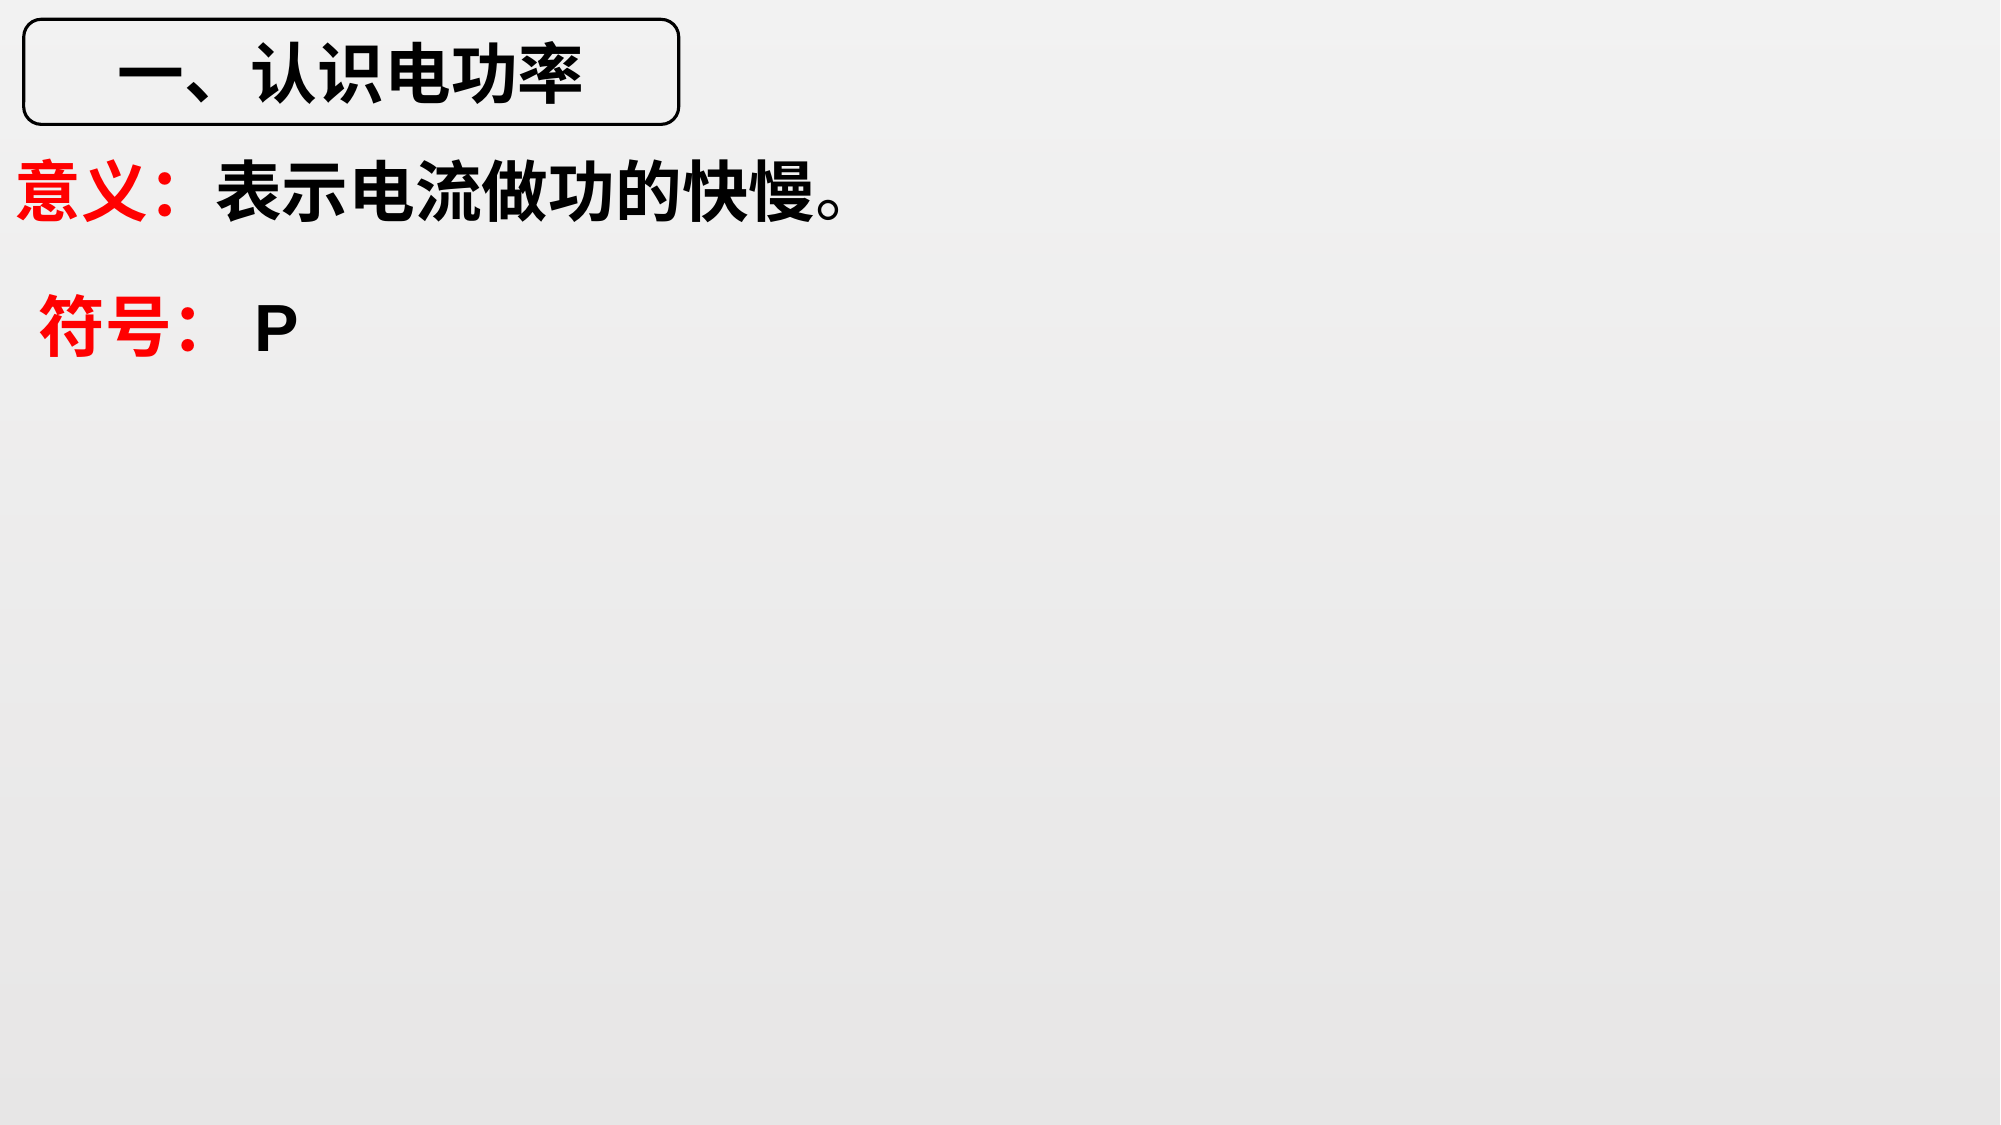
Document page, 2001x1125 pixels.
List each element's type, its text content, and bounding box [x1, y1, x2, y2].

text_box 符号：P [23, 253, 347, 373]
text_box 意义：表示电流做功的快慢。 [0, 141, 1344, 237]
text_box 一、认识电功率 [23, 19, 679, 125]
